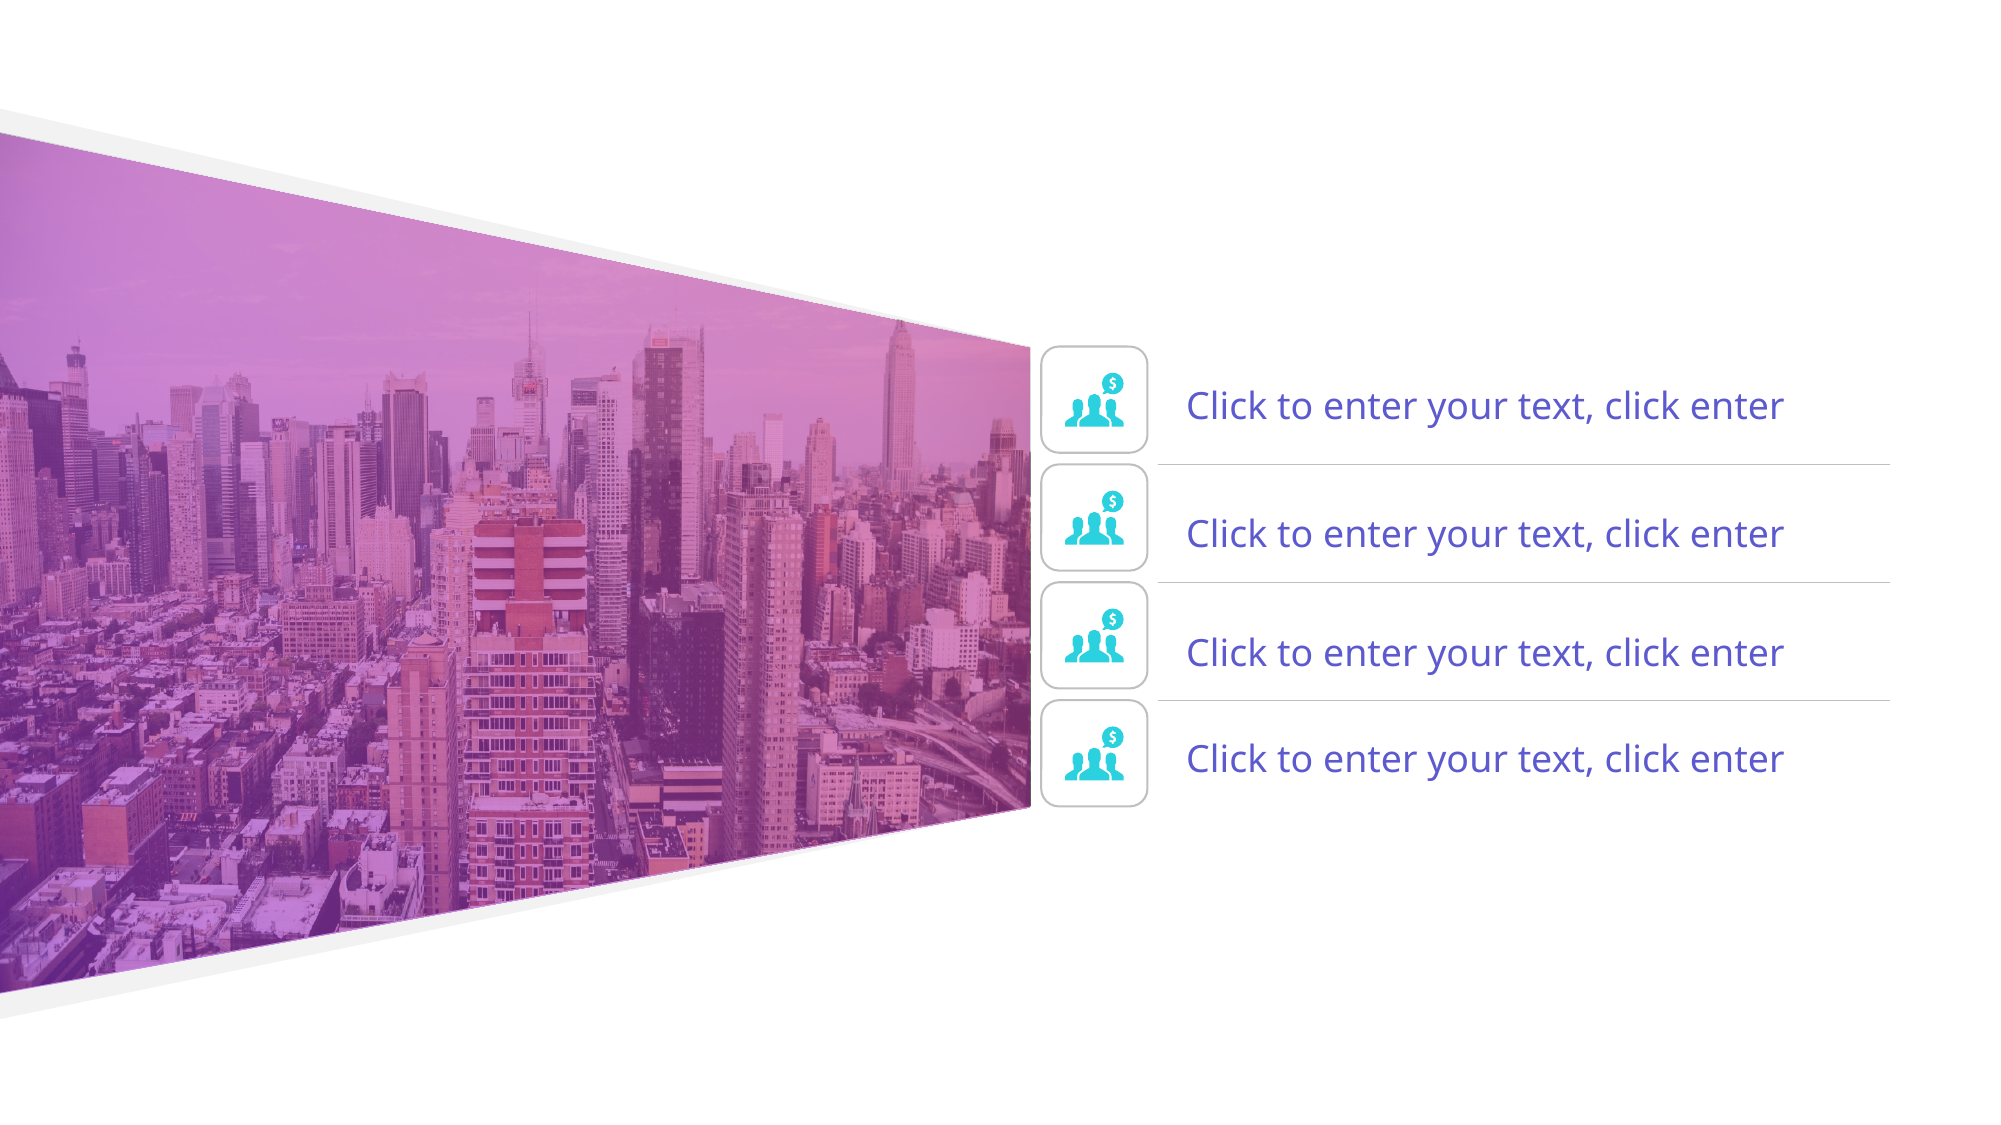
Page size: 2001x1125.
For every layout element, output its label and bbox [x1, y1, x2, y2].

text_box [0, 108, 1890, 1019]
